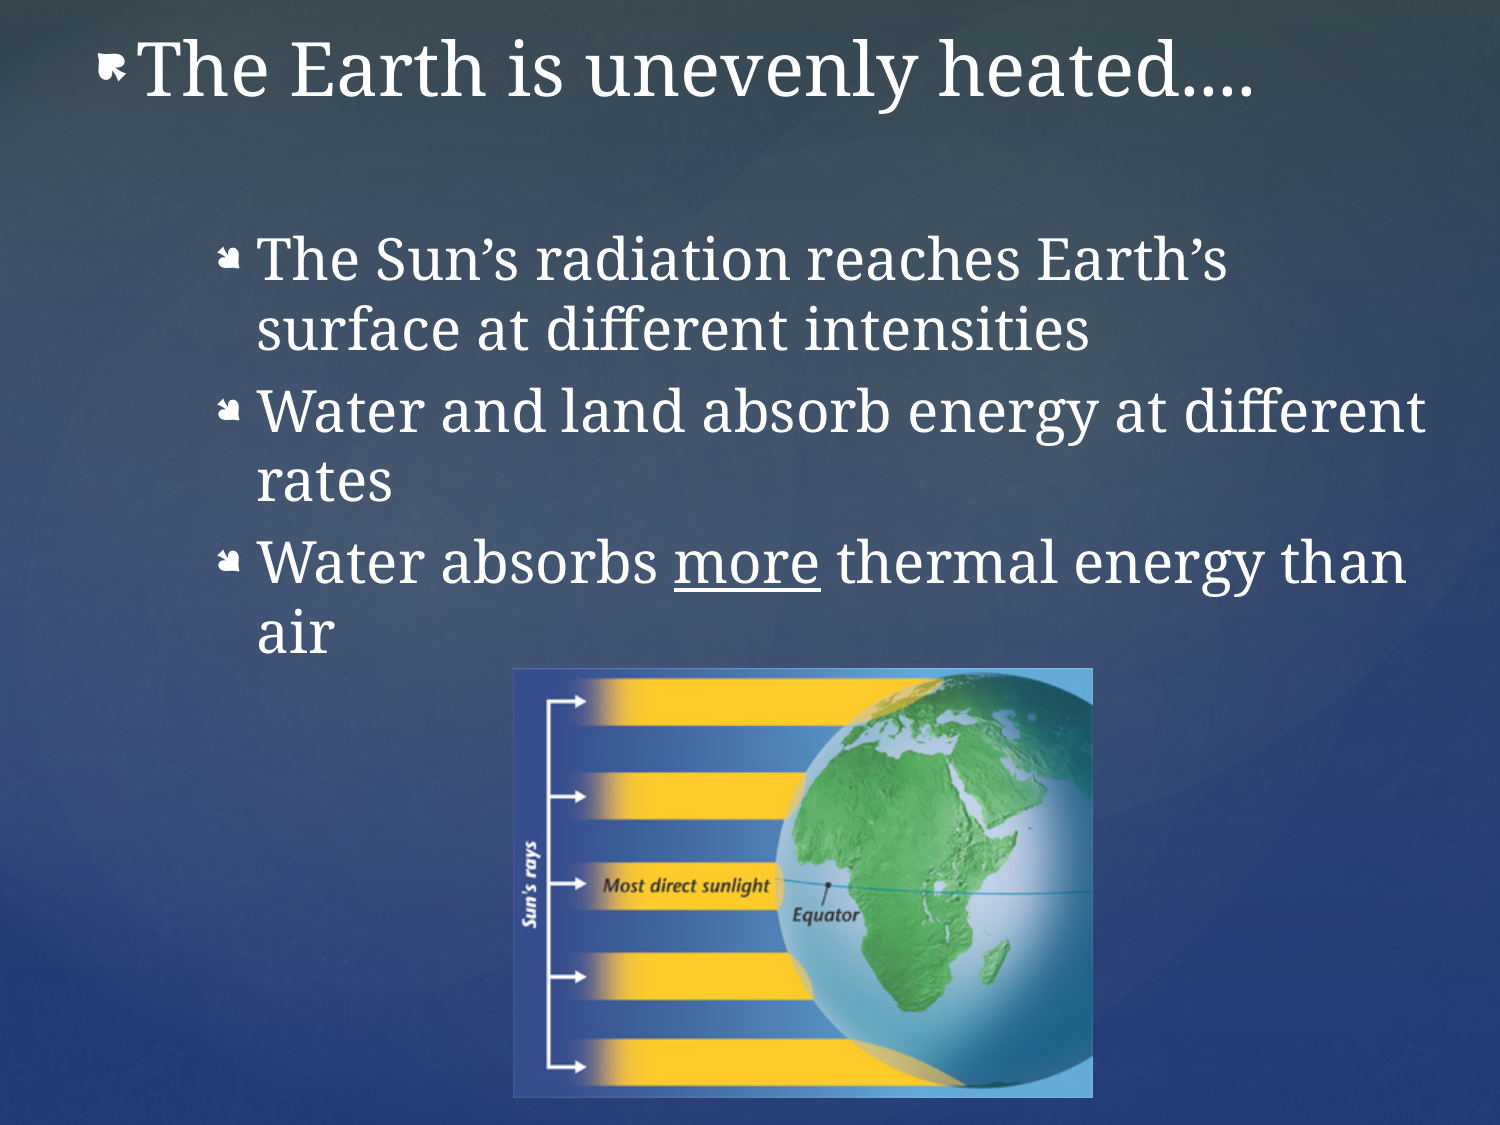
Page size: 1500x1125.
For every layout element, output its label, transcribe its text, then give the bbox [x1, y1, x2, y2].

list The Earth is unevenly heated.... The Sun’s radiation reaches Earth’s surface at different intensities Water and land absorb energy at different rates Water absorbs more thermal energy than air [76, 0, 1459, 738]
picture [513, 668, 1094, 1098]
